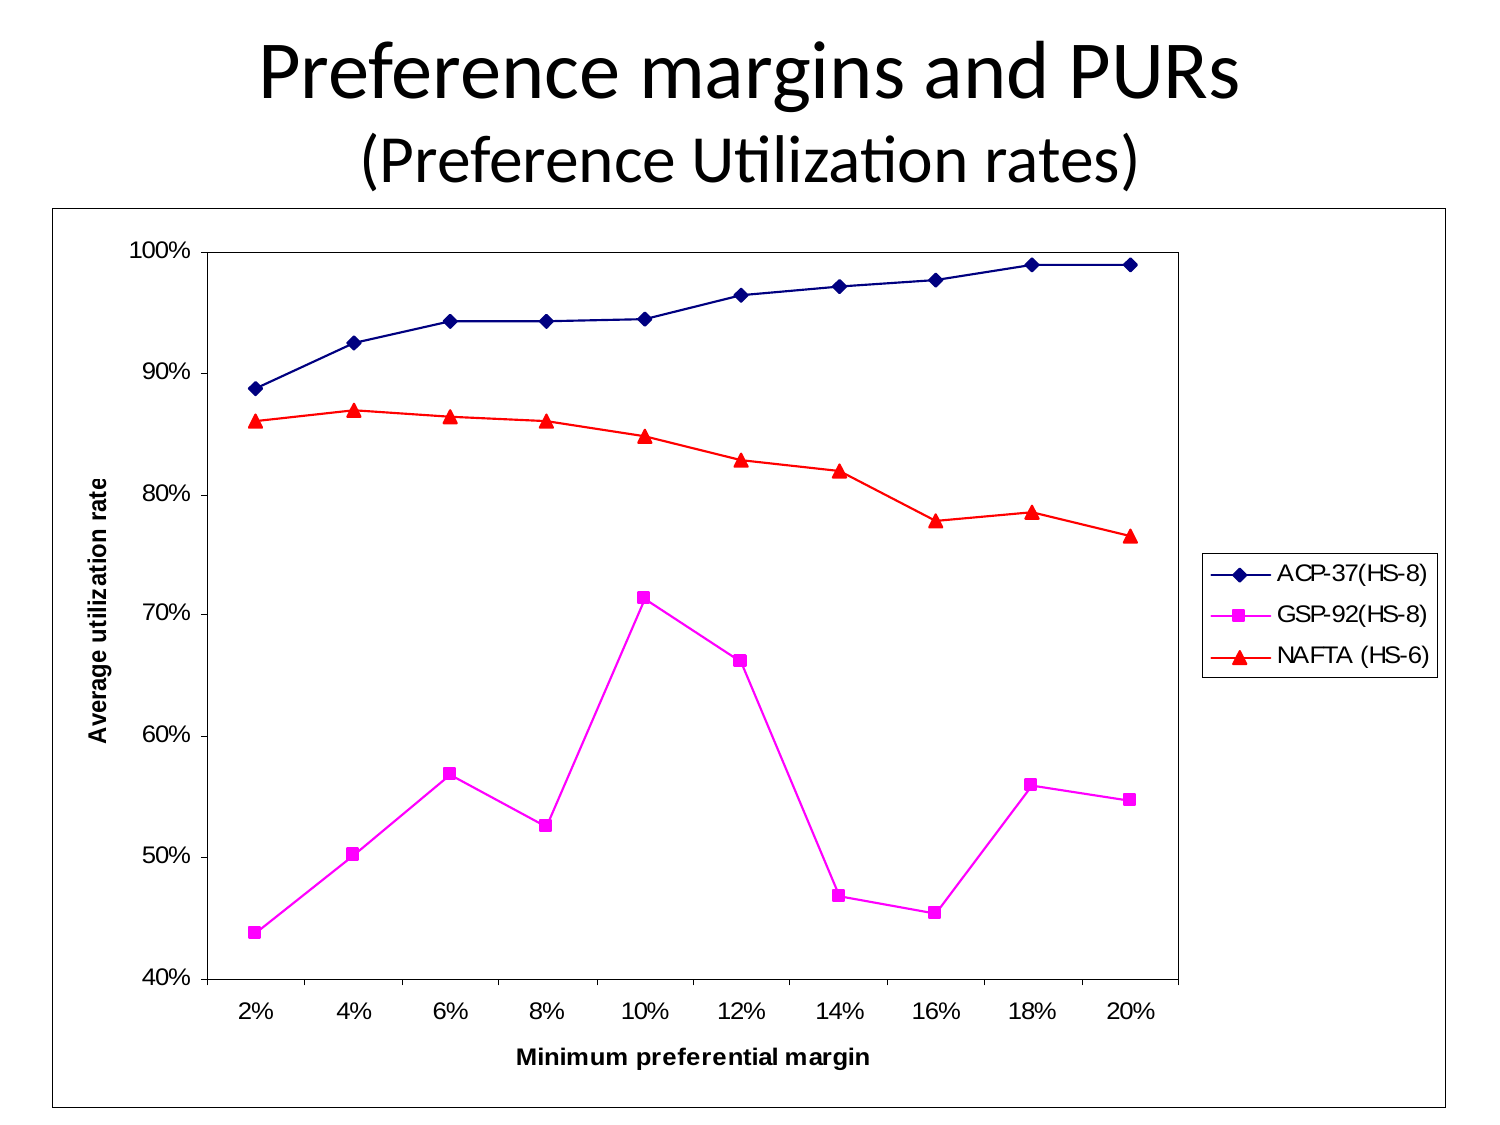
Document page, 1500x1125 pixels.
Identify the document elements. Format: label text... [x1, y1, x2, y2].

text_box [40, 197, 1459, 1118]
title Preference margins and PURs (Preference Utilization rates) [75, 7, 1425, 195]
